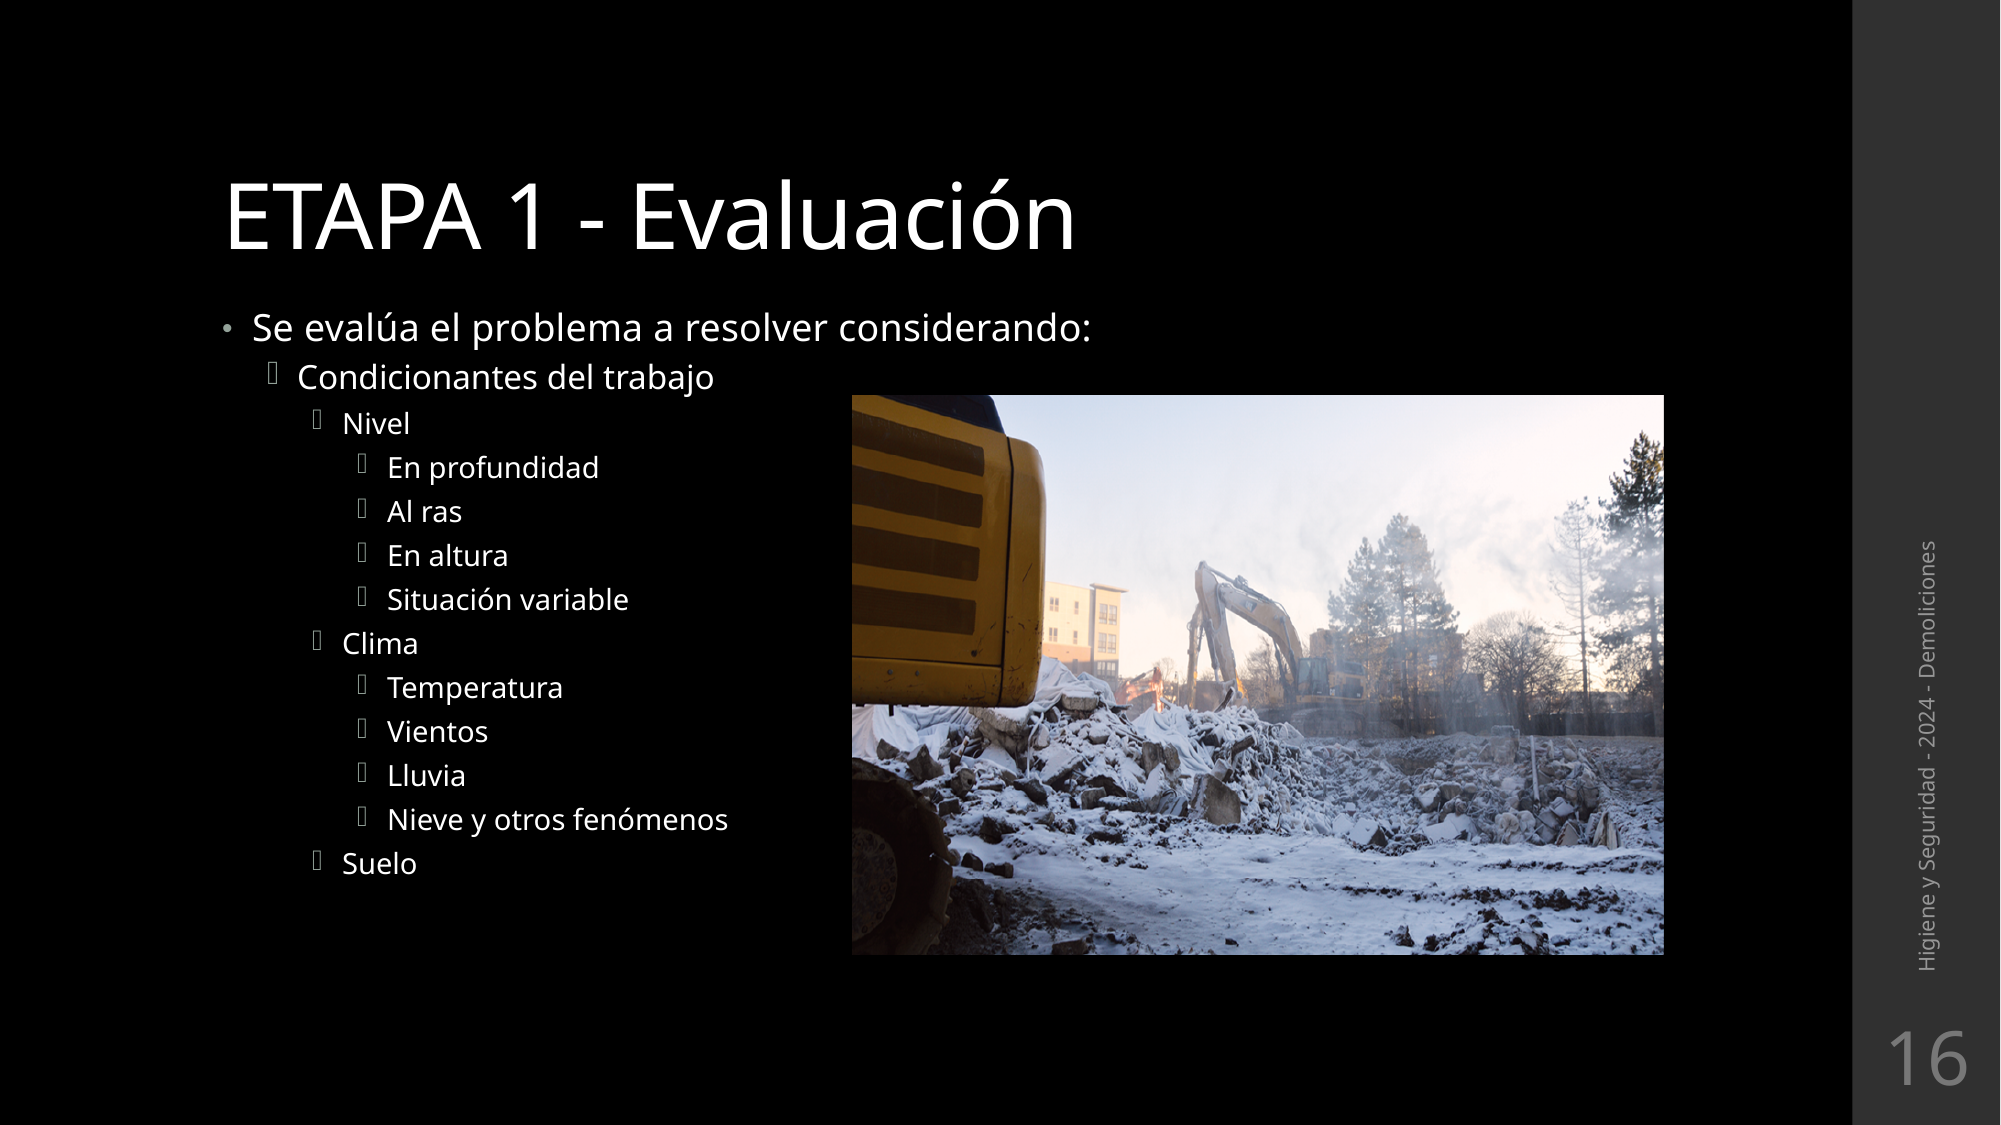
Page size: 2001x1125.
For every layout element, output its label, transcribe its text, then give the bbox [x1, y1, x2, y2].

slide_number 16 [1852, 1012, 2000, 1110]
list Se evalúa el problema a resolver considerando: Condicionantes del trabajo Nivel En profundidad Al ras En altura Situación variable Clima Temperatura Vientos Lluvia Nieve y otros fenómenos Suelo [206, 299, 1617, 1014]
picture [852, 395, 1664, 955]
footer Higiene y Seguridad - 2024 - Demoliciones [1897, 400, 1958, 988]
title ETAPA 1 - Evaluación [206, 60, 1797, 278]
